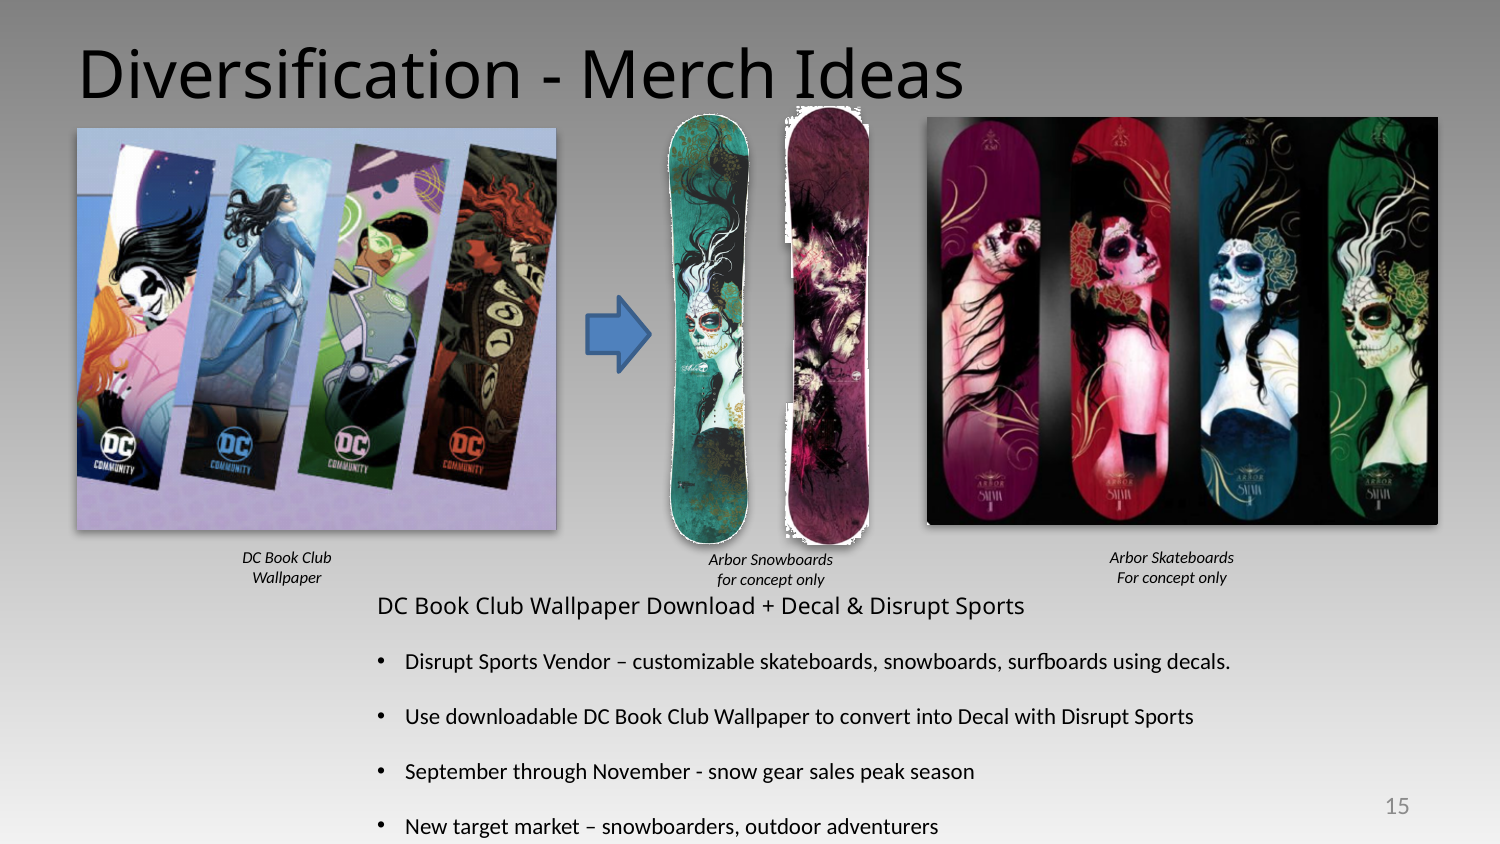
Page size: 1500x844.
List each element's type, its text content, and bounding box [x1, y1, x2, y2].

text_box DC Book Club Wallpaper [209, 540, 365, 595]
picture [667, 113, 751, 546]
text_box [585, 294, 652, 374]
text_box Arbor Snowboards for concept only [693, 541, 849, 596]
slide_number 15 [1074, 782, 1425, 827]
title Diversification - Merch Ideas [62, 0, 1338, 163]
text_box Arbor Skateboards For concept only [1094, 539, 1250, 595]
picture [76, 128, 559, 531]
picture [926, 117, 1438, 525]
text_box DC Book Club Wallpaper Download + Decal & Disrupt Sports Disrupt Sports Vendor – customizable skateboards, snowboards, surfboards using decals. Use downloadable DC Book Club Wallpaper to convert into Decal with Disrupt Sports September through November - snow gear sales peak season New target market – snowboarders, outdoor adventurers [362, 584, 1250, 844]
picture [785, 105, 869, 546]
